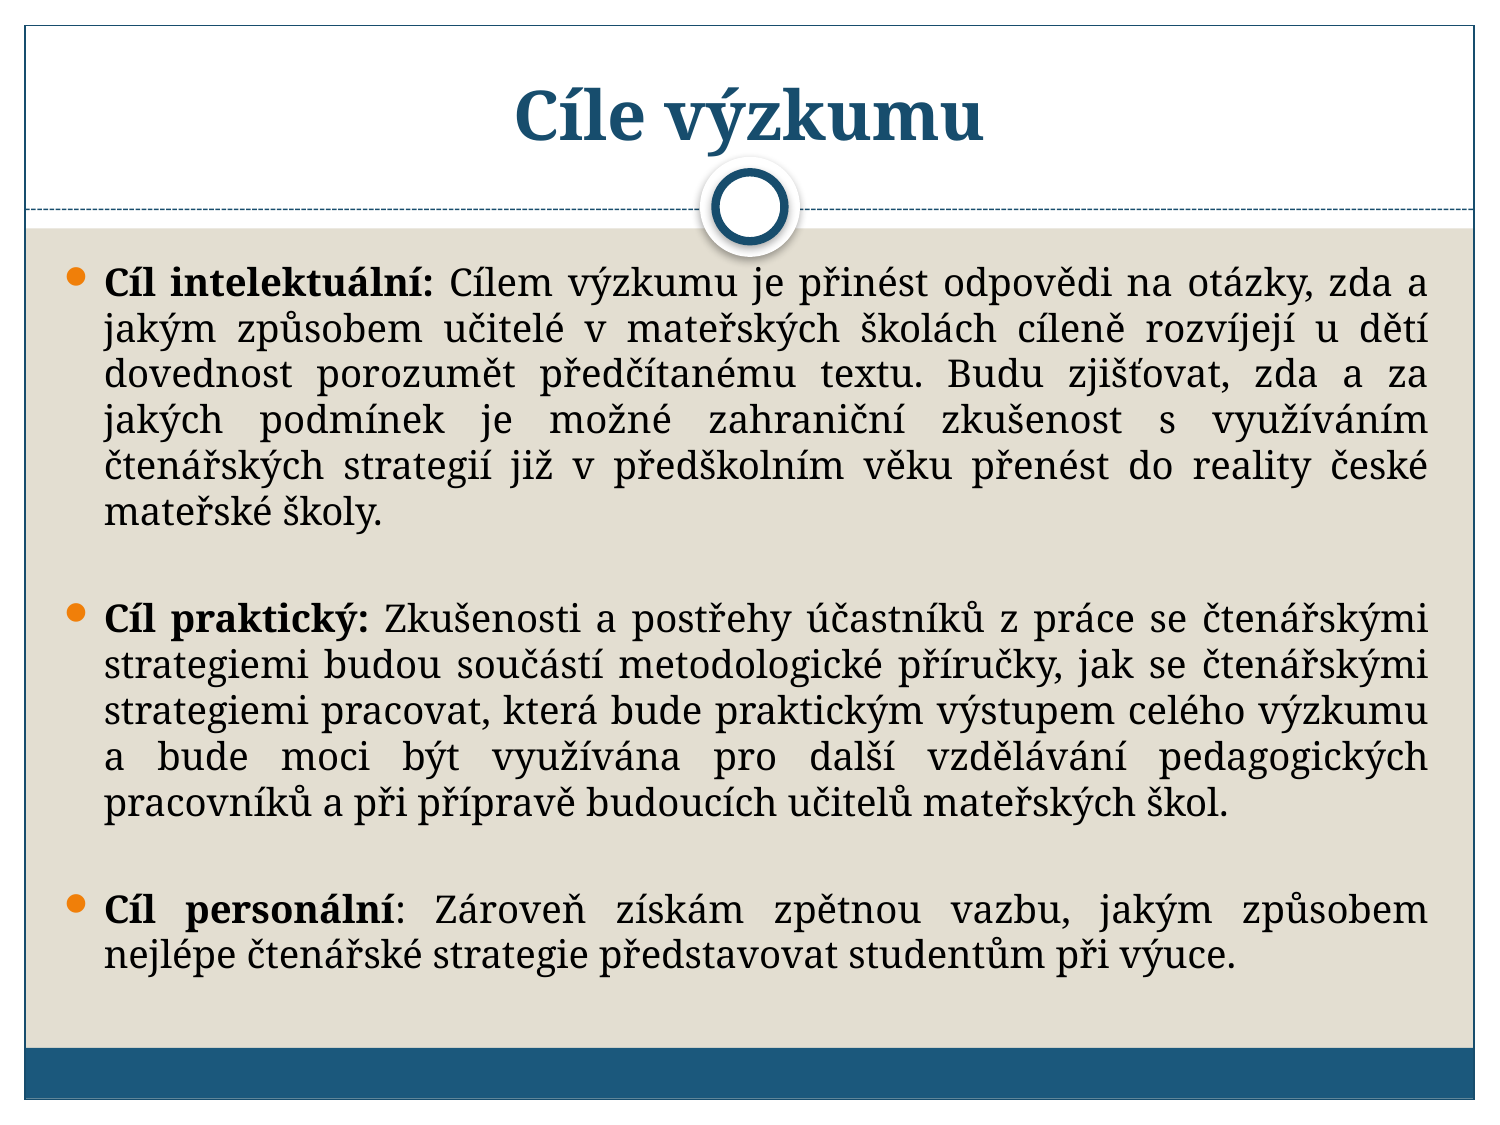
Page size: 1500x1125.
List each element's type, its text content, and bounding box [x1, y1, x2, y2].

list Cíl intelektuální: Cílem výzkumu je přinést odpovědi na otázky, zda a jakým způsobem učitelé v mateřských školách cíleně rozvíjejí u dětí dovednost porozumět předčítanému textu. Budu zjišťovat, zda a za jakých podmínek je možné zahraniční zkušenost s využíváním čtenářských strategií již v předškolním věku přenést do reality české mateřské školy. Cíl praktický: Zkušenosti a postřehy účastníků z práce se čtenářskými strategiemi budou součástí metodologické příručky, jak se čtenářskými strategiemi pracovat, která bude praktickým výstupem celého výzkumu a bude moci být využívána pro další vzdělávání pedagogických pracovníků a při přípravě budoucích učitelů mateřských škol. Cíl personální: Zároveň získám zpětnou vazbu, jakým způsobem nejlépe čtenářské strategie představovat studentům při výuce. [49, 250, 1445, 1001]
title Cíle výzkumu [49, 37, 1450, 162]
